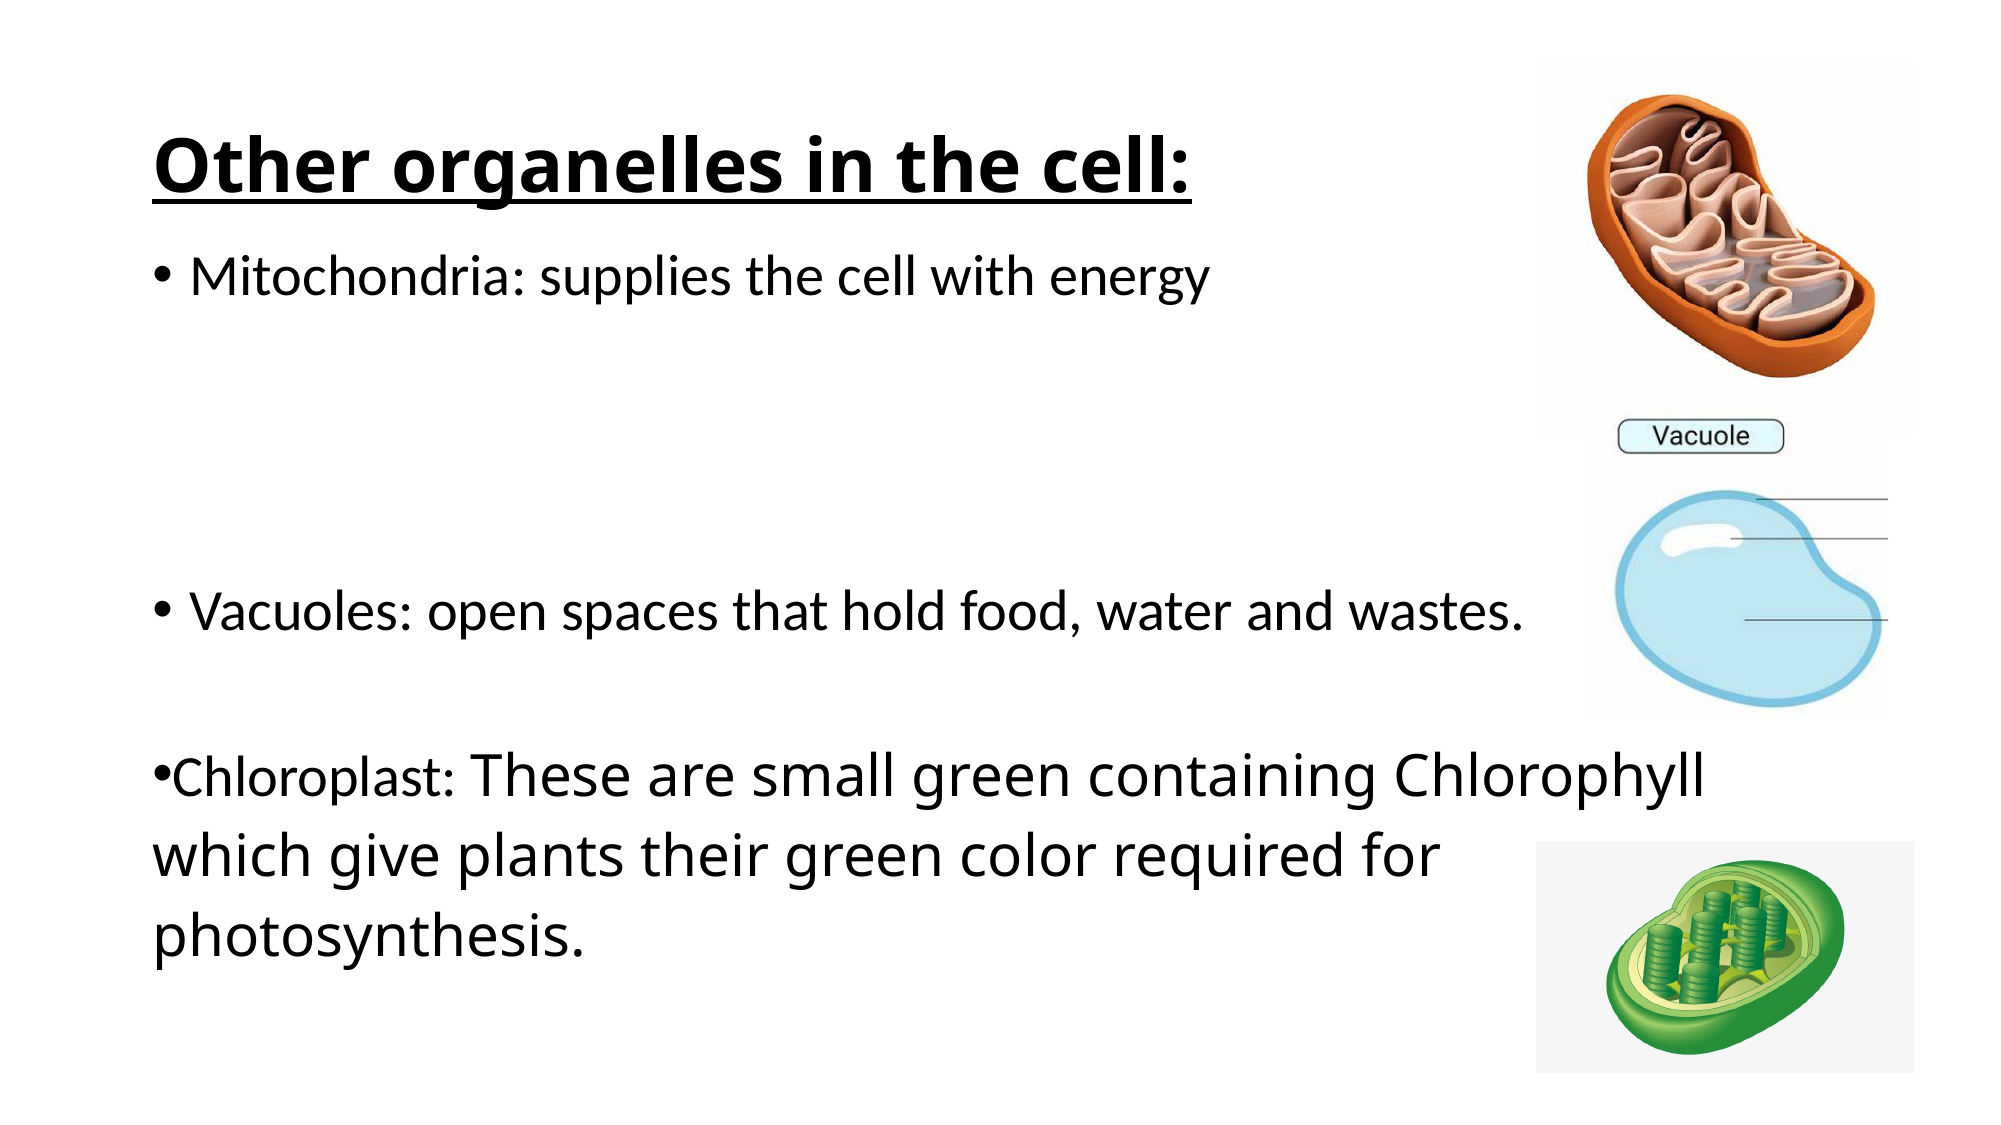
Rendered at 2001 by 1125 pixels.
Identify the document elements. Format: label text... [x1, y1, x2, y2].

picture [1536, 841, 1914, 1073]
title Other organelles in the cell: [137, 59, 1536, 237]
picture [1536, 59, 1914, 719]
list Mitochondria: supplies the cell with energy Vacuoles: open spaces that hold food, water and wastes. Chloroplast: These are small green containing Chlorophyll which give plants their green color required for photosynthesis. [137, 237, 1863, 1014]
